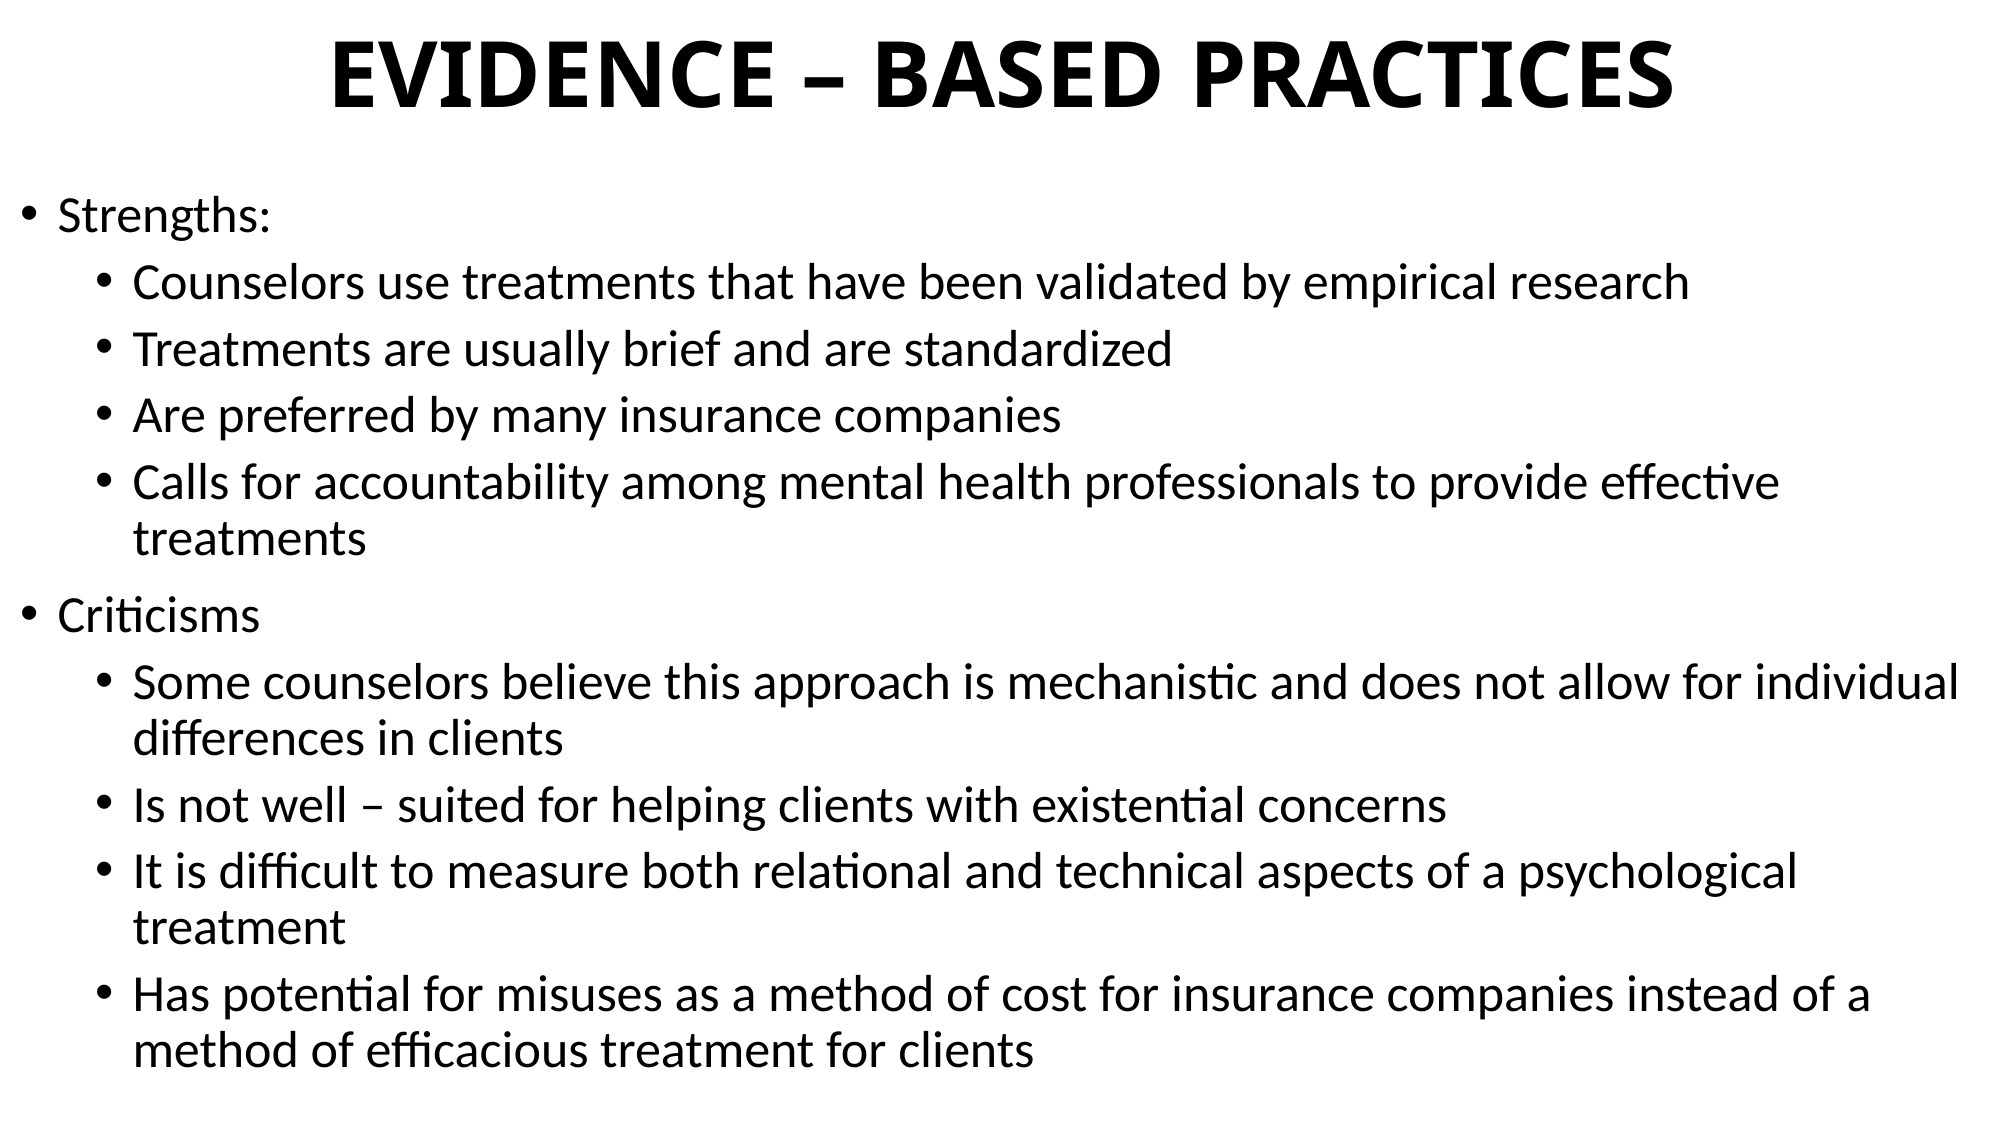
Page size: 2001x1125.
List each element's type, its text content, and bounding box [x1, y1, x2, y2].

title EVIDENCE – BASED PRACTICES [4, 0, 2000, 157]
list Strengths: Counselors use treatments that have been validated by empirical research Treatments are usually brief and are standardized Are preferred by many insurance companies Calls for accountability among mental health professionals to provide effective treatments Criticisms Some counselors believe this approach is mechanistic and does not allow for individual differences in clients Is not well – suited for helping clients with existential concerns It is difficult to measure both relational and technical aspects of a psychological treatment Has potential for misuses as a method of cost for insurance companies instead of a method of efficacious treatment for clients [4, 180, 2000, 1125]
